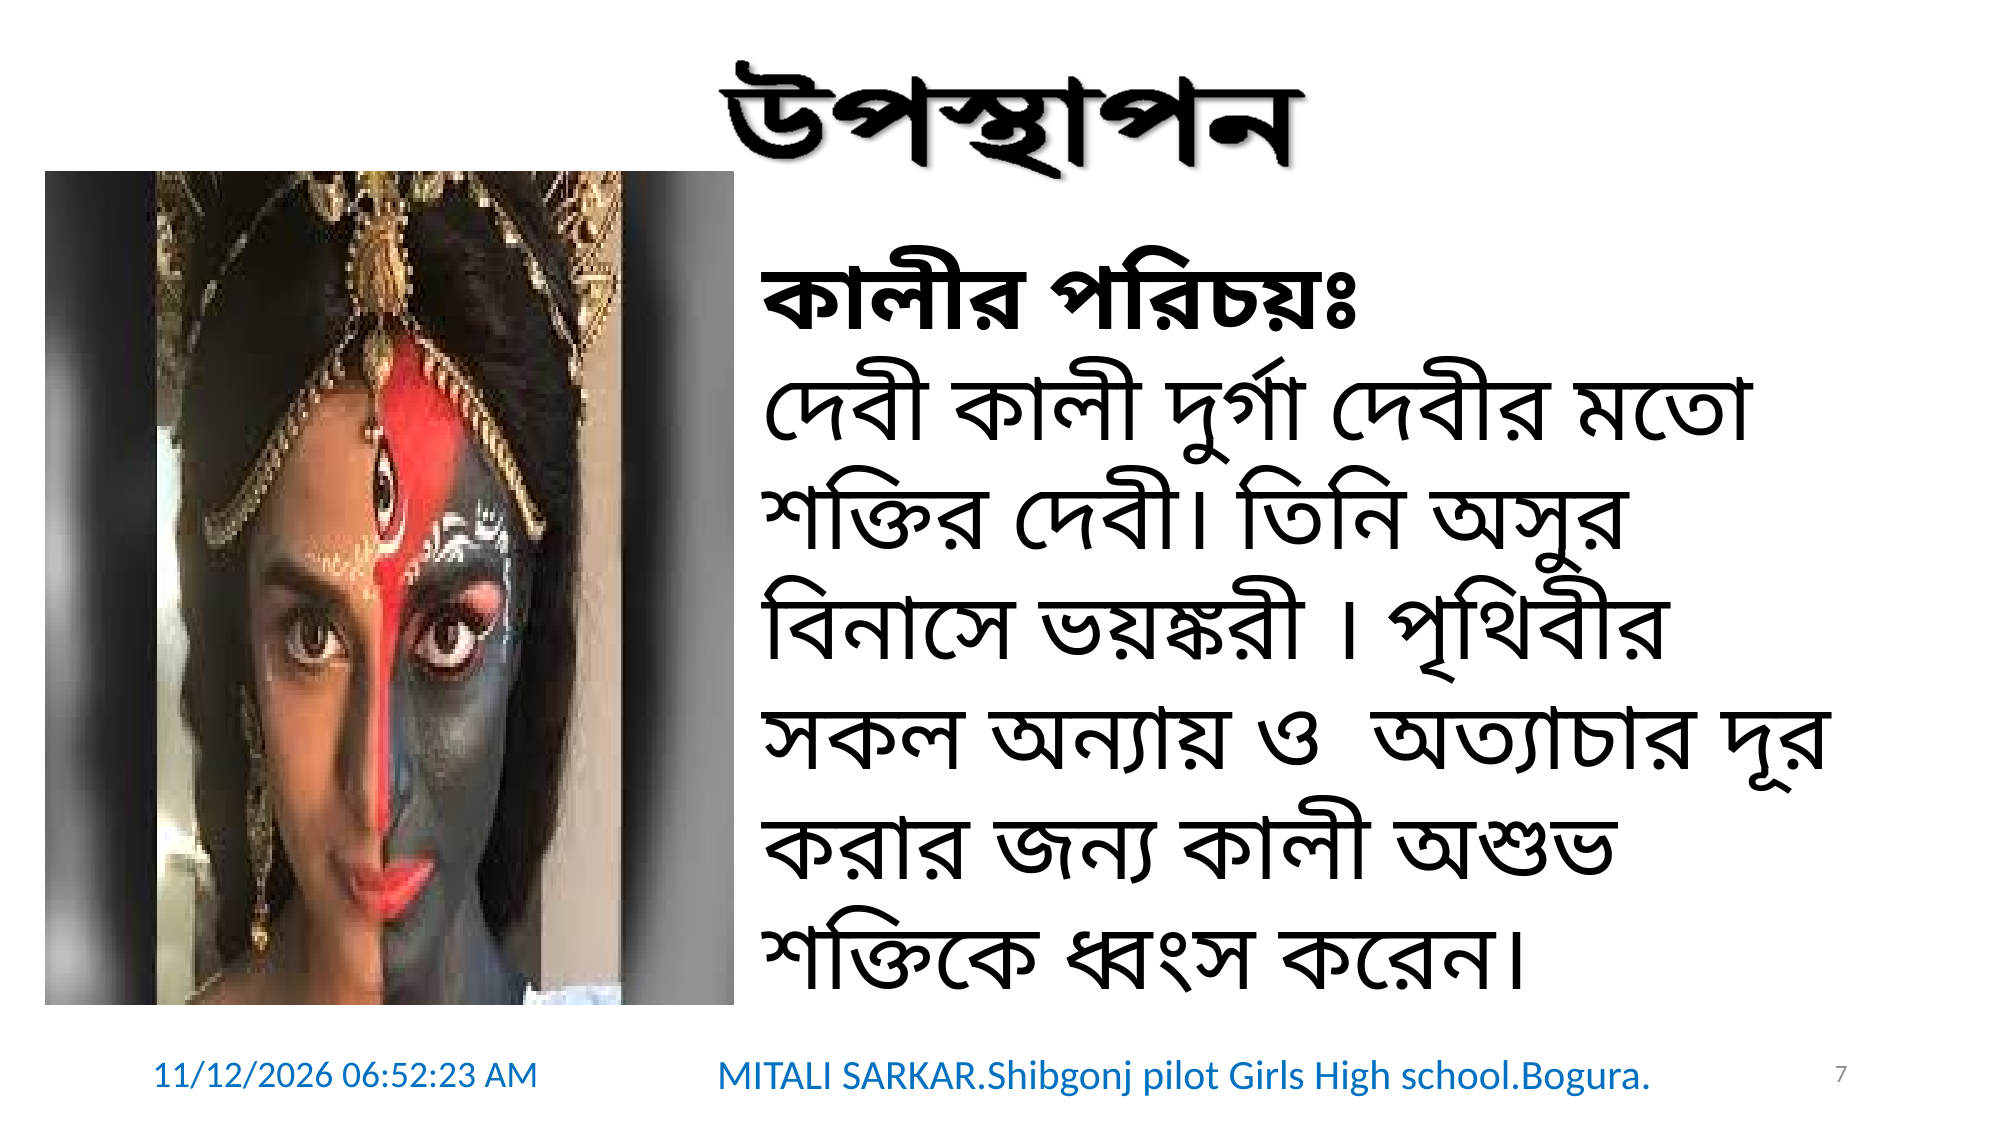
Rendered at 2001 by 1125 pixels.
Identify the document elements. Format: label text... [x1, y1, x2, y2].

slide_number 7 [1412, 1042, 1863, 1103]
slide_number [137, 1042, 588, 1103]
picture [45, 0, 1436, 1005]
footer MITALI SARKAR.Shibgonj pilot Girls High school.Bogura. [662, 1042, 1412, 1103]
text_box কালীর পরিচয়ঃ দেবী কালী দুর্গা দেবীর মতো শক্তির দেবী। তিনি অসুর বিনাসে ভয়ঙ্করী । পৃথিবীর সকল অন্যায় ও অত্যাচার দূর করার জন্য কালী অশুভ শক্তিকে ধ্বংস করেন। [747, 230, 1867, 1016]
